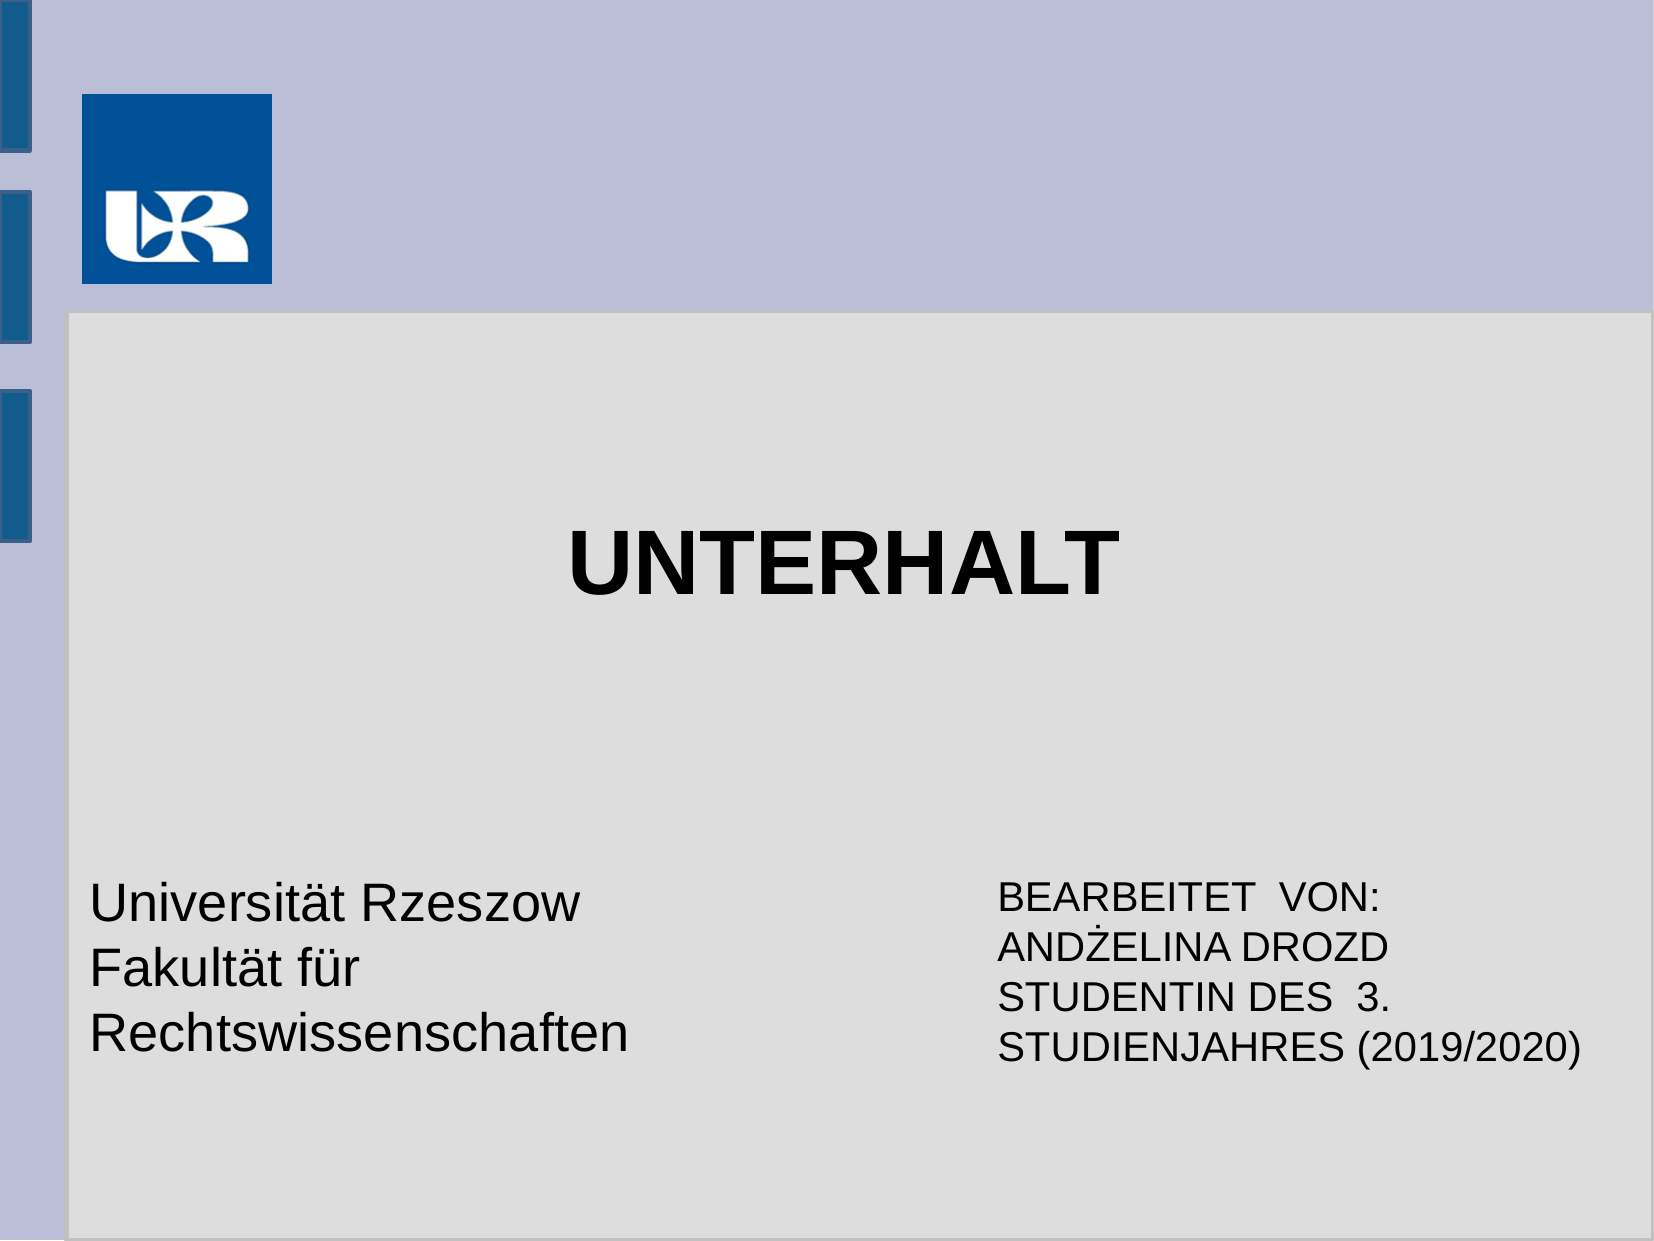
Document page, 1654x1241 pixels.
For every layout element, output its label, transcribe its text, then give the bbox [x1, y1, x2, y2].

text_box UNTERHALT [552, 496, 1137, 621]
text_box BEARBEITET VON: ANDŻELINA DROZD STUDENTIN DES 3. STUDIENJAHRES (2019/2020) [982, 862, 1598, 1122]
text_box Universität Rzeszow Fakultät für Rechtswissenschaften [74, 859, 646, 1070]
picture [82, 94, 272, 284]
